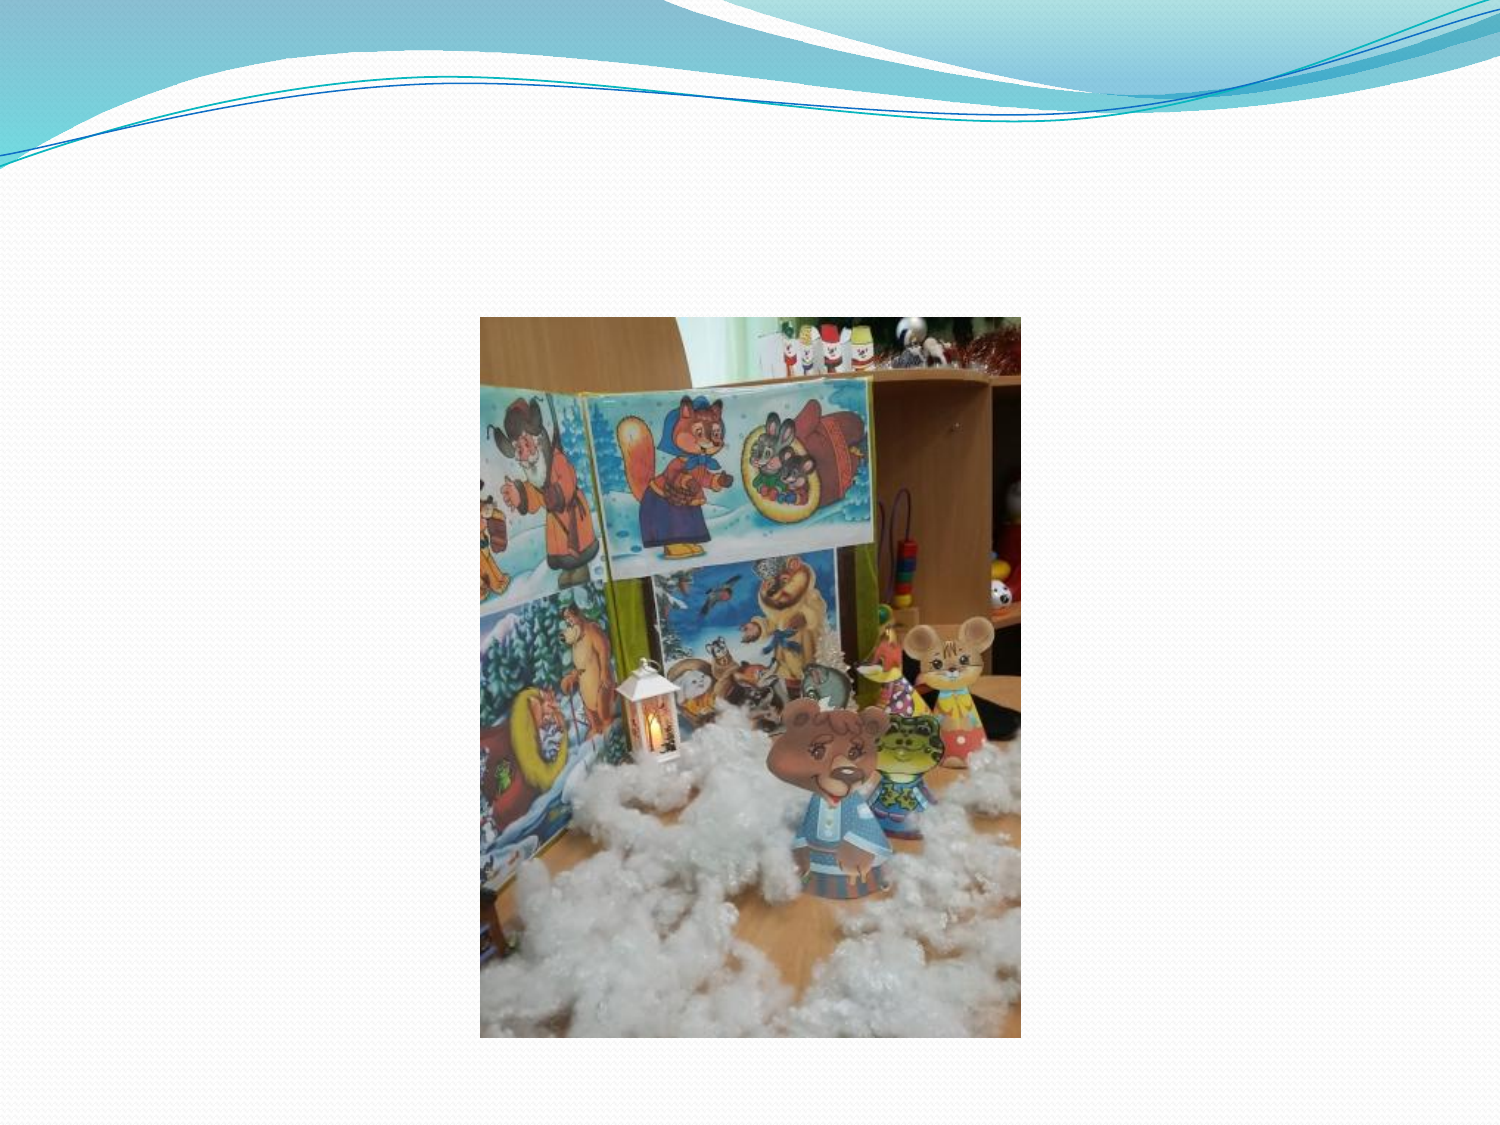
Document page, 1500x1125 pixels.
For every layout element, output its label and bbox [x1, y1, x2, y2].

list [479, 317, 1021, 1038]
